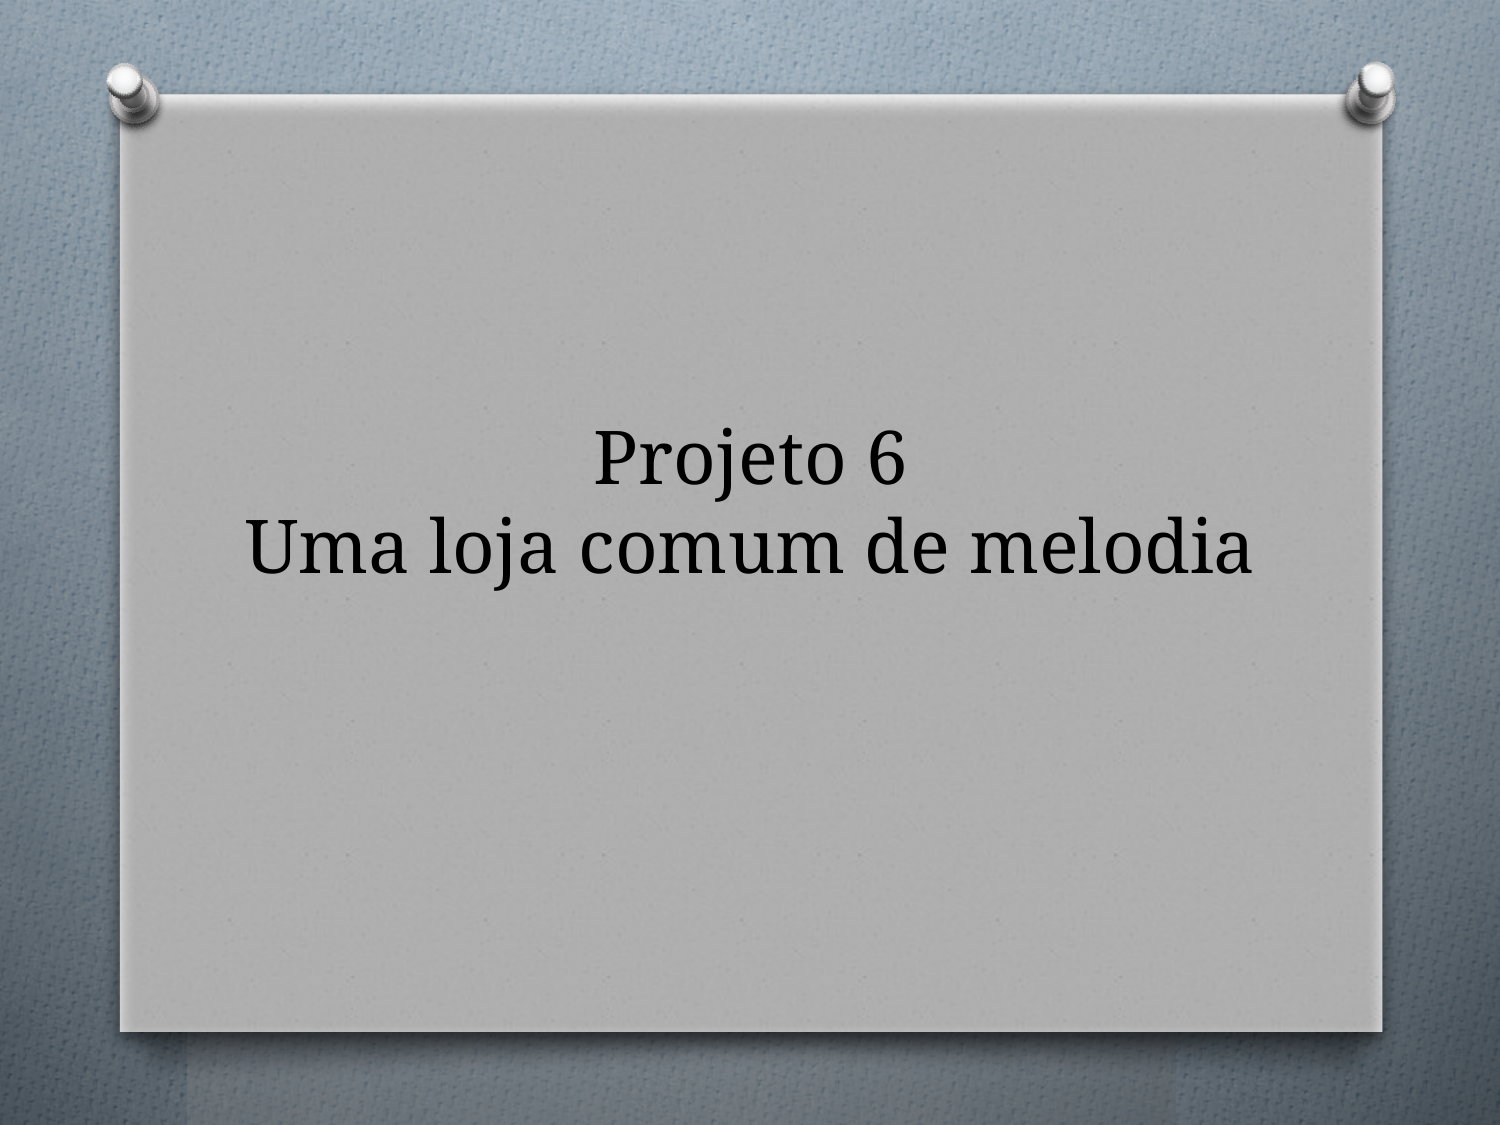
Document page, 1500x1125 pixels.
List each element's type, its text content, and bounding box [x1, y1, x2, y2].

title Projeto 6 Uma loja comum de melodia [179, 400, 1323, 598]
picture [75, 29, 198, 153]
picture [1317, 35, 1439, 156]
